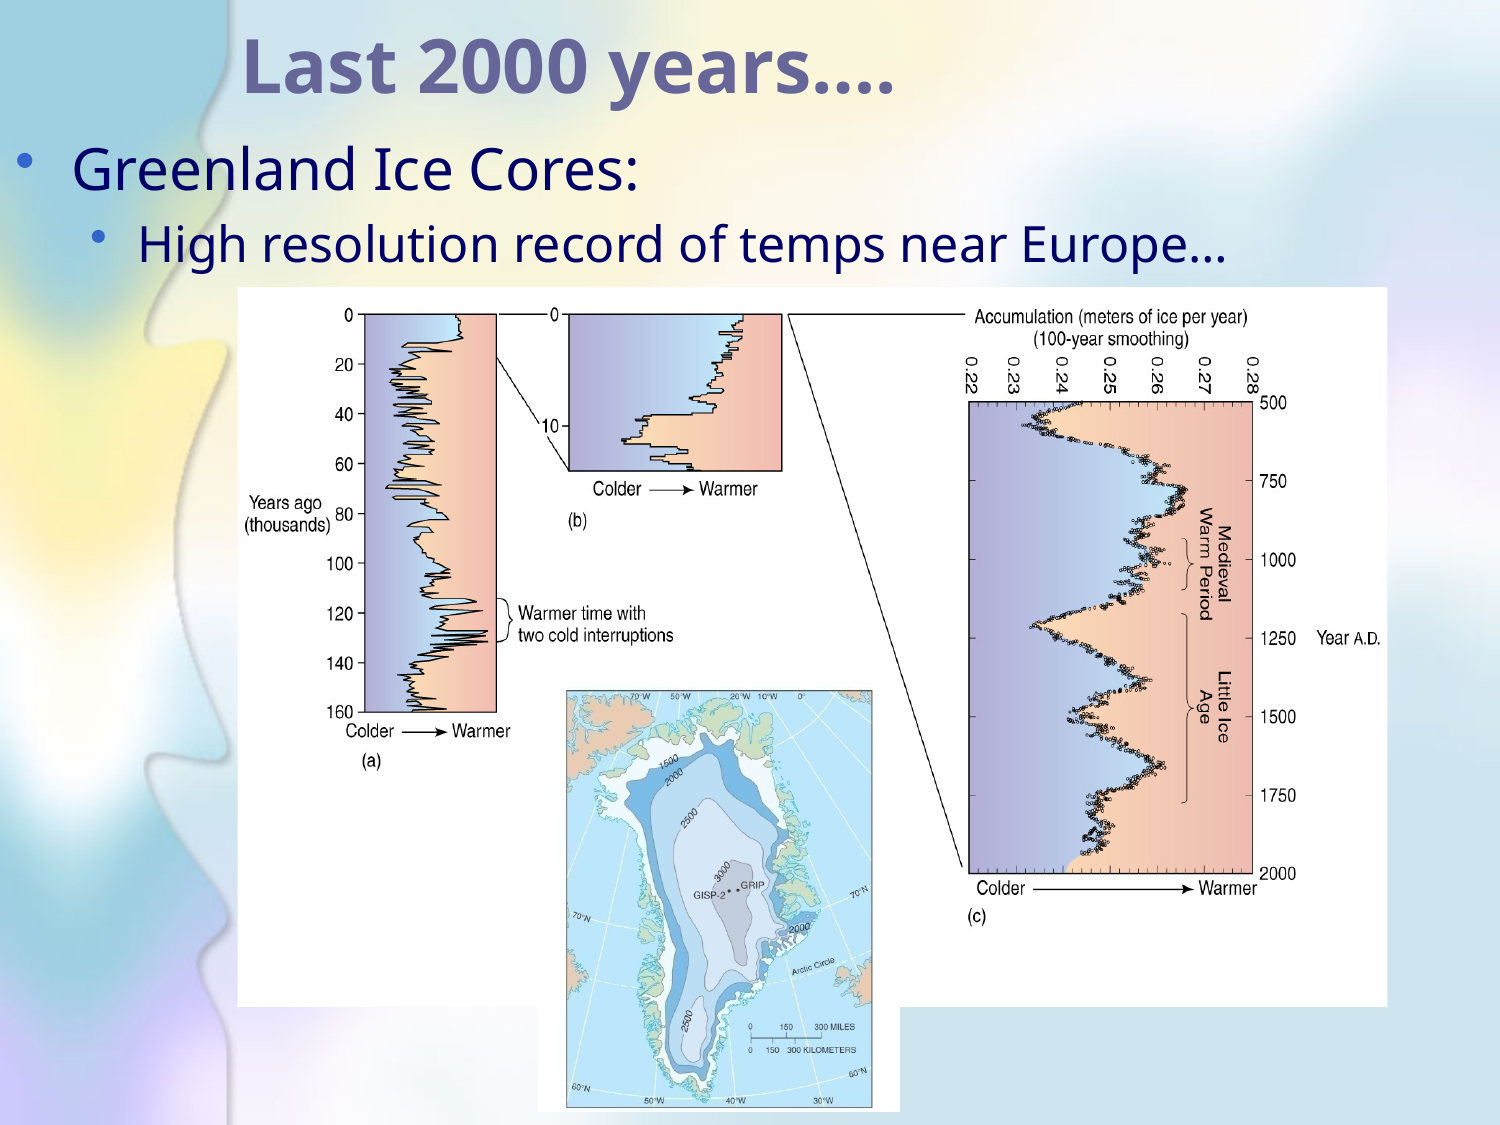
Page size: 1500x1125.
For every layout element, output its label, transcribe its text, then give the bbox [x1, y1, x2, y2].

list Greenland Ice Cores: High resolution record of temps near Europe… [0, 124, 1451, 888]
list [237, 287, 1388, 1007]
picture [0, 0, 1500, 1125]
title Last 2000 years…. [224, 24, 1500, 117]
